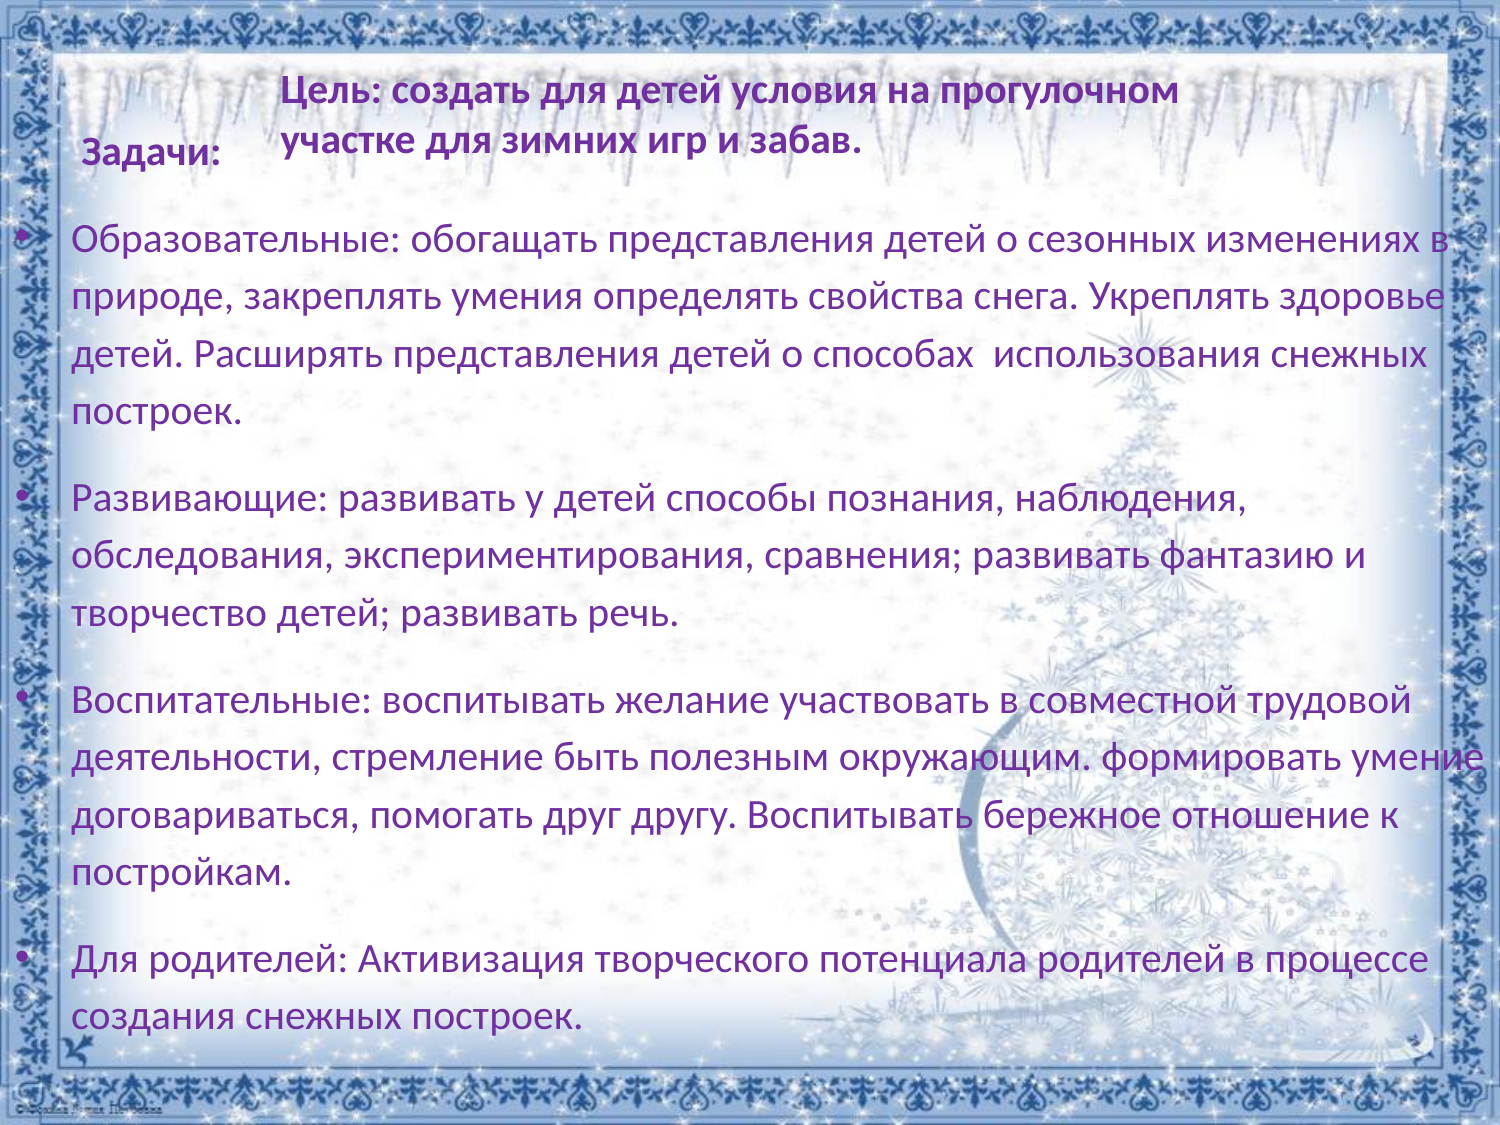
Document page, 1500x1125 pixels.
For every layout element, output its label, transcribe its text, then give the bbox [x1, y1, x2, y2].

list Задачи: Задачи: Образовательные: обогащать представления детей о сезонных изменениях в природе, закреплять умения определять свойства снега. Укреплять здоровье детей. Расширять представления детей о способах использования снежных построек. Развивающие: развивать у детей способы познания, наблюдения, обследования, экспериментирования, сравнения; развивать фантазию и творчество детей; развивать речь. Воспитательные: воспитывать желание участвовать в совместной трудовой деятельности, стремление быть полезным окружающим. формировать умение договариваться, помогать друг другу. Воспитывать бережное отношение к постройкам. Для родителей: Активизация творческого потенциала родителей в процессе создания снежных построек. [0, 184, 1500, 1125]
picture [0, 0, 1500, 184]
text_box Цель: создать для детей условия на прогулочном участке для зимних игр и забав. [265, 54, 1329, 220]
